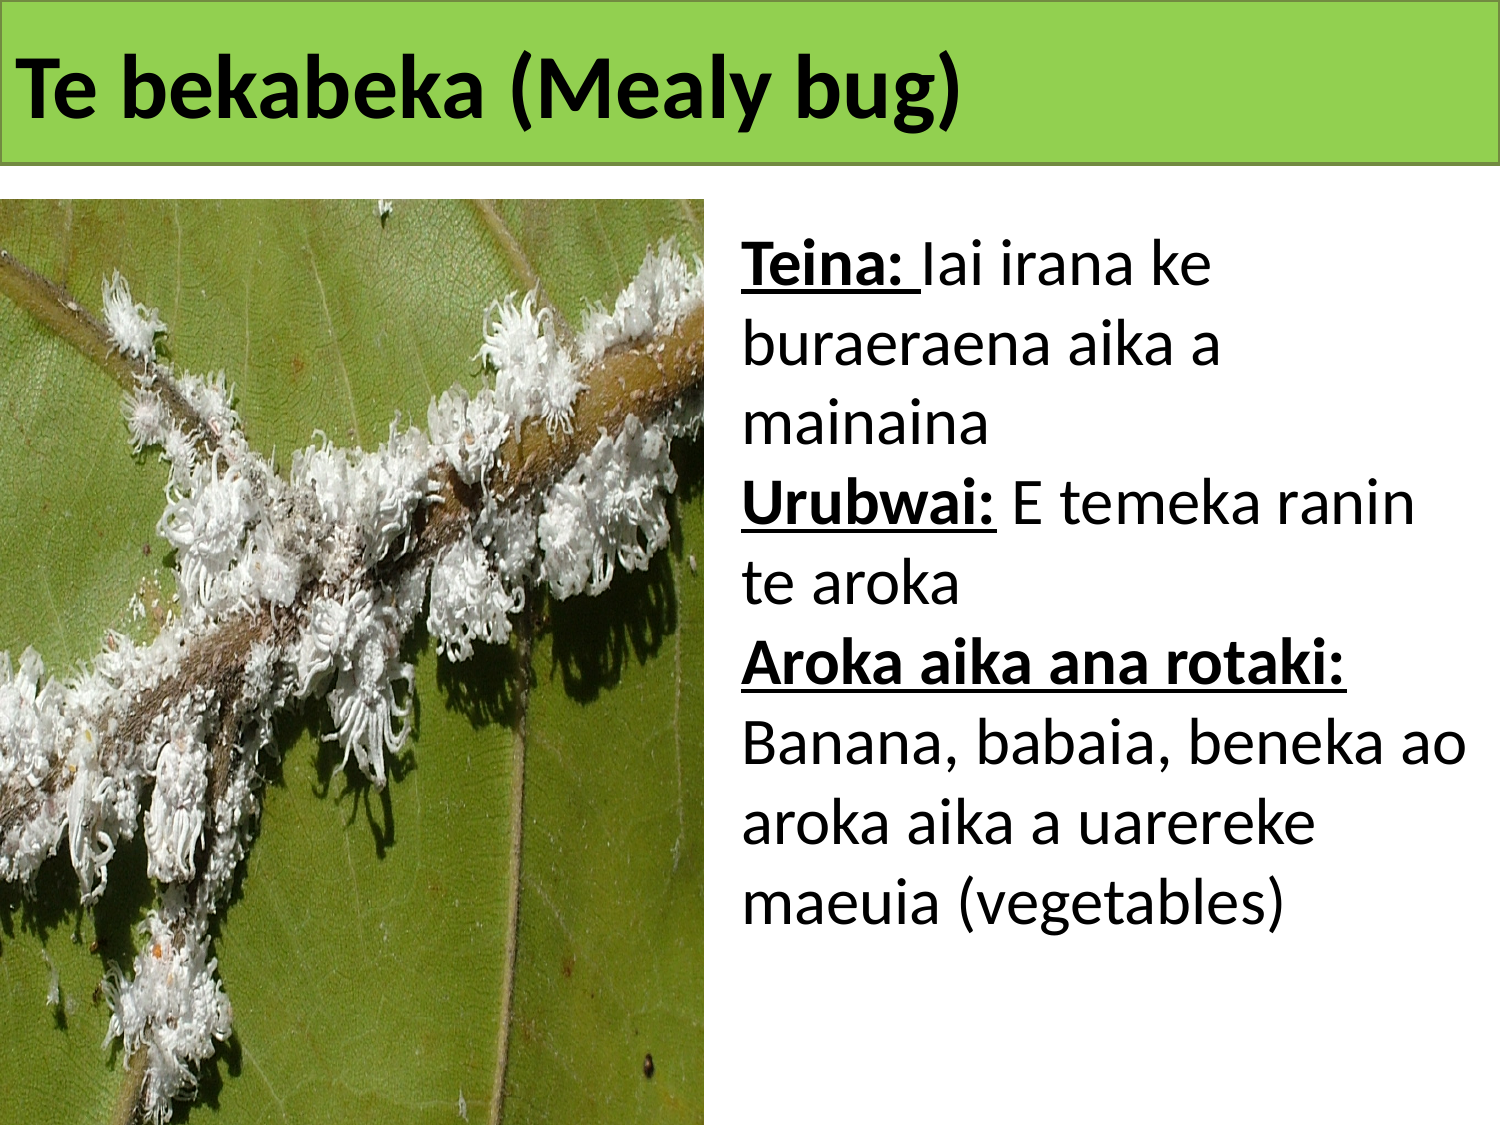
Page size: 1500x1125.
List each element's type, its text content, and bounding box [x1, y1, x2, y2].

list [0, 198, 704, 1125]
title Te bekabeka (Mealy bug) [0, 0, 1500, 166]
text_box Teina: Iai irana ke buraeraena aika a mainaina Urubwai: E temeka ranin te aroka Aroka aika ana rotaki: Banana, babaia, beneka ao aroka aika a uarereke maeuia (vegetables) [726, 210, 1500, 1106]
